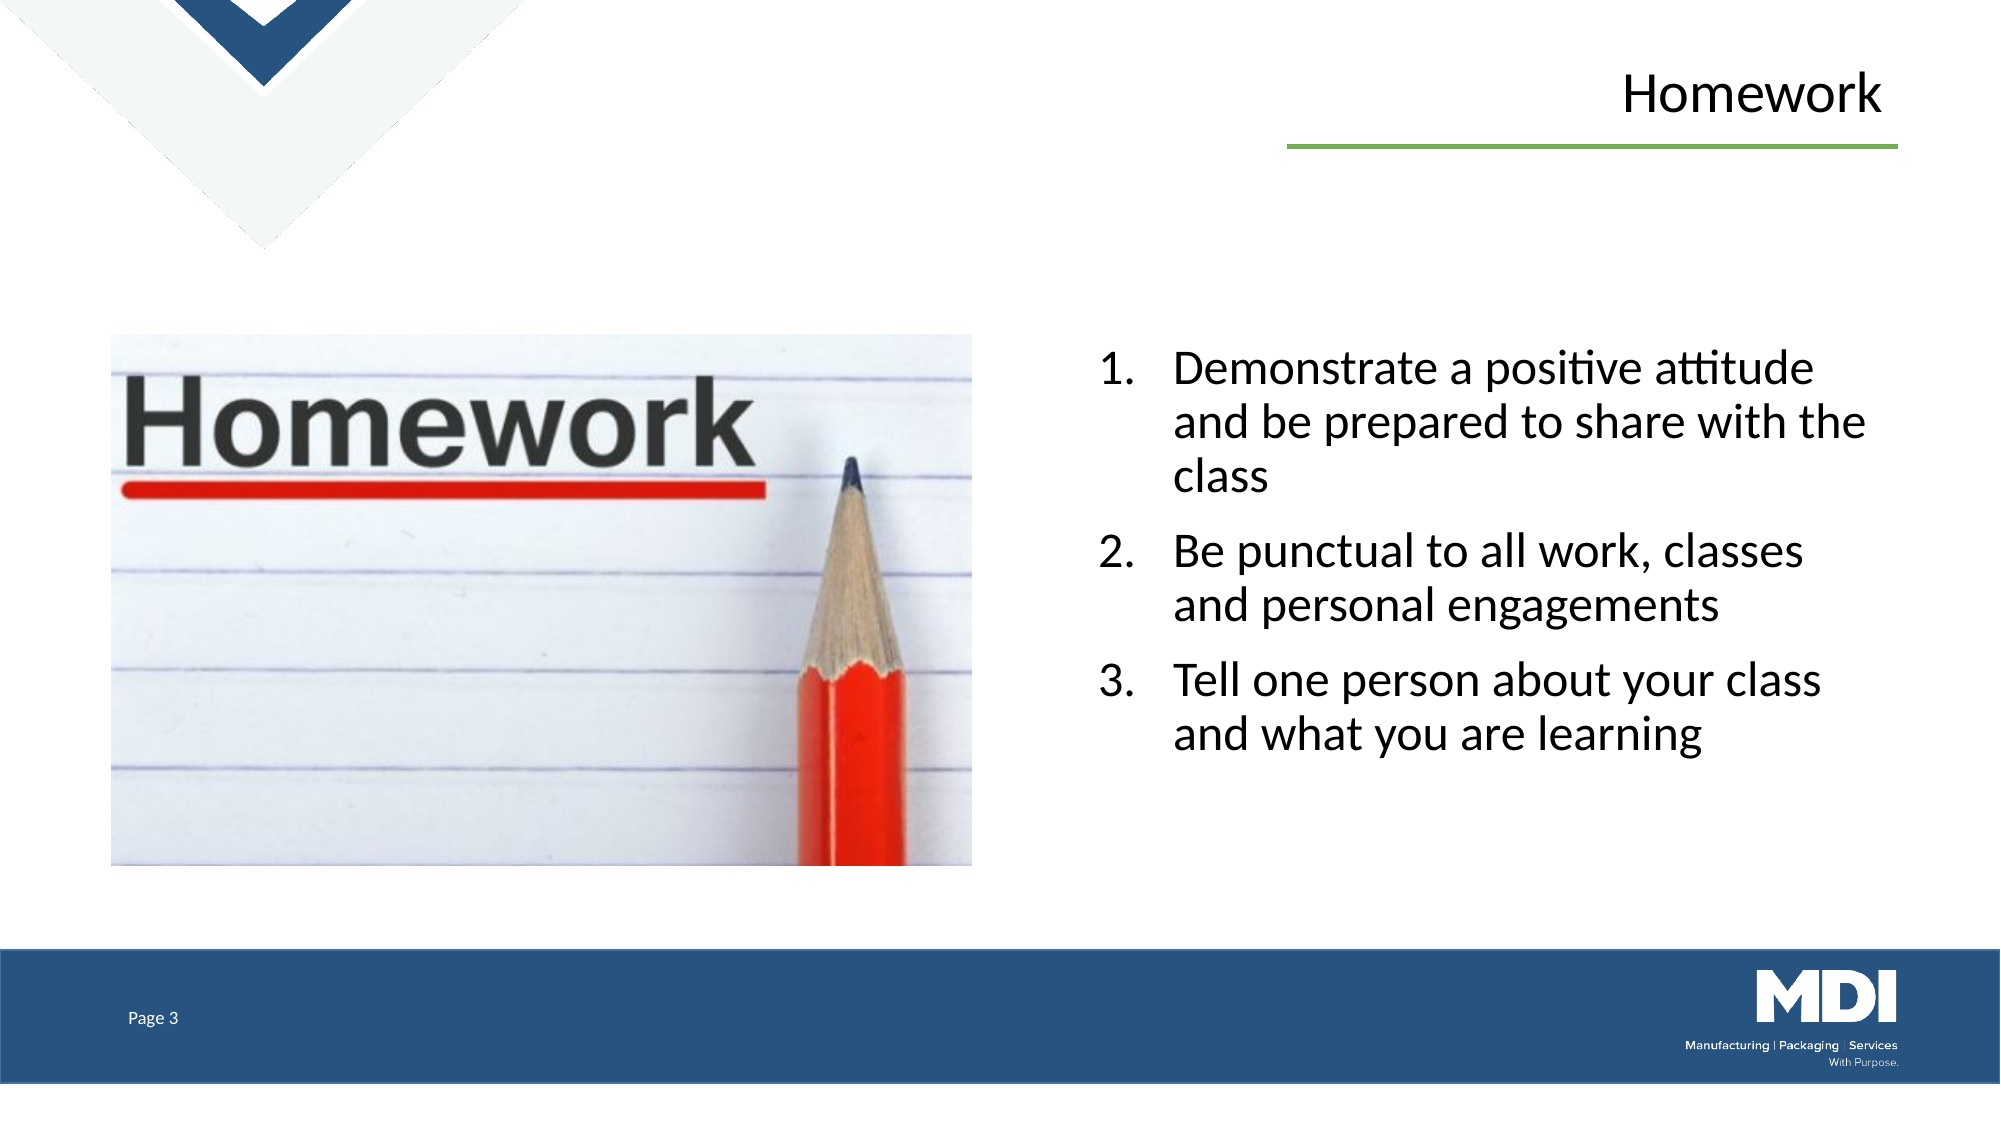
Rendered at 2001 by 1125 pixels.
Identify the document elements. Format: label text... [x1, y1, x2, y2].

picture [0, 0, 524, 250]
picture [1685, 970, 1899, 1070]
text_box [0, 949, 2000, 1084]
text_box Homework [1364, 54, 1899, 128]
picture [111, 334, 972, 866]
slide_number Page 3 [113, 950, 564, 1084]
text_box Demonstrate a positive attitude and be prepared to share with the class Be punctual to all work, classes and personal engagements Tell one person about your class and what you are learning [1083, 334, 1899, 866]
